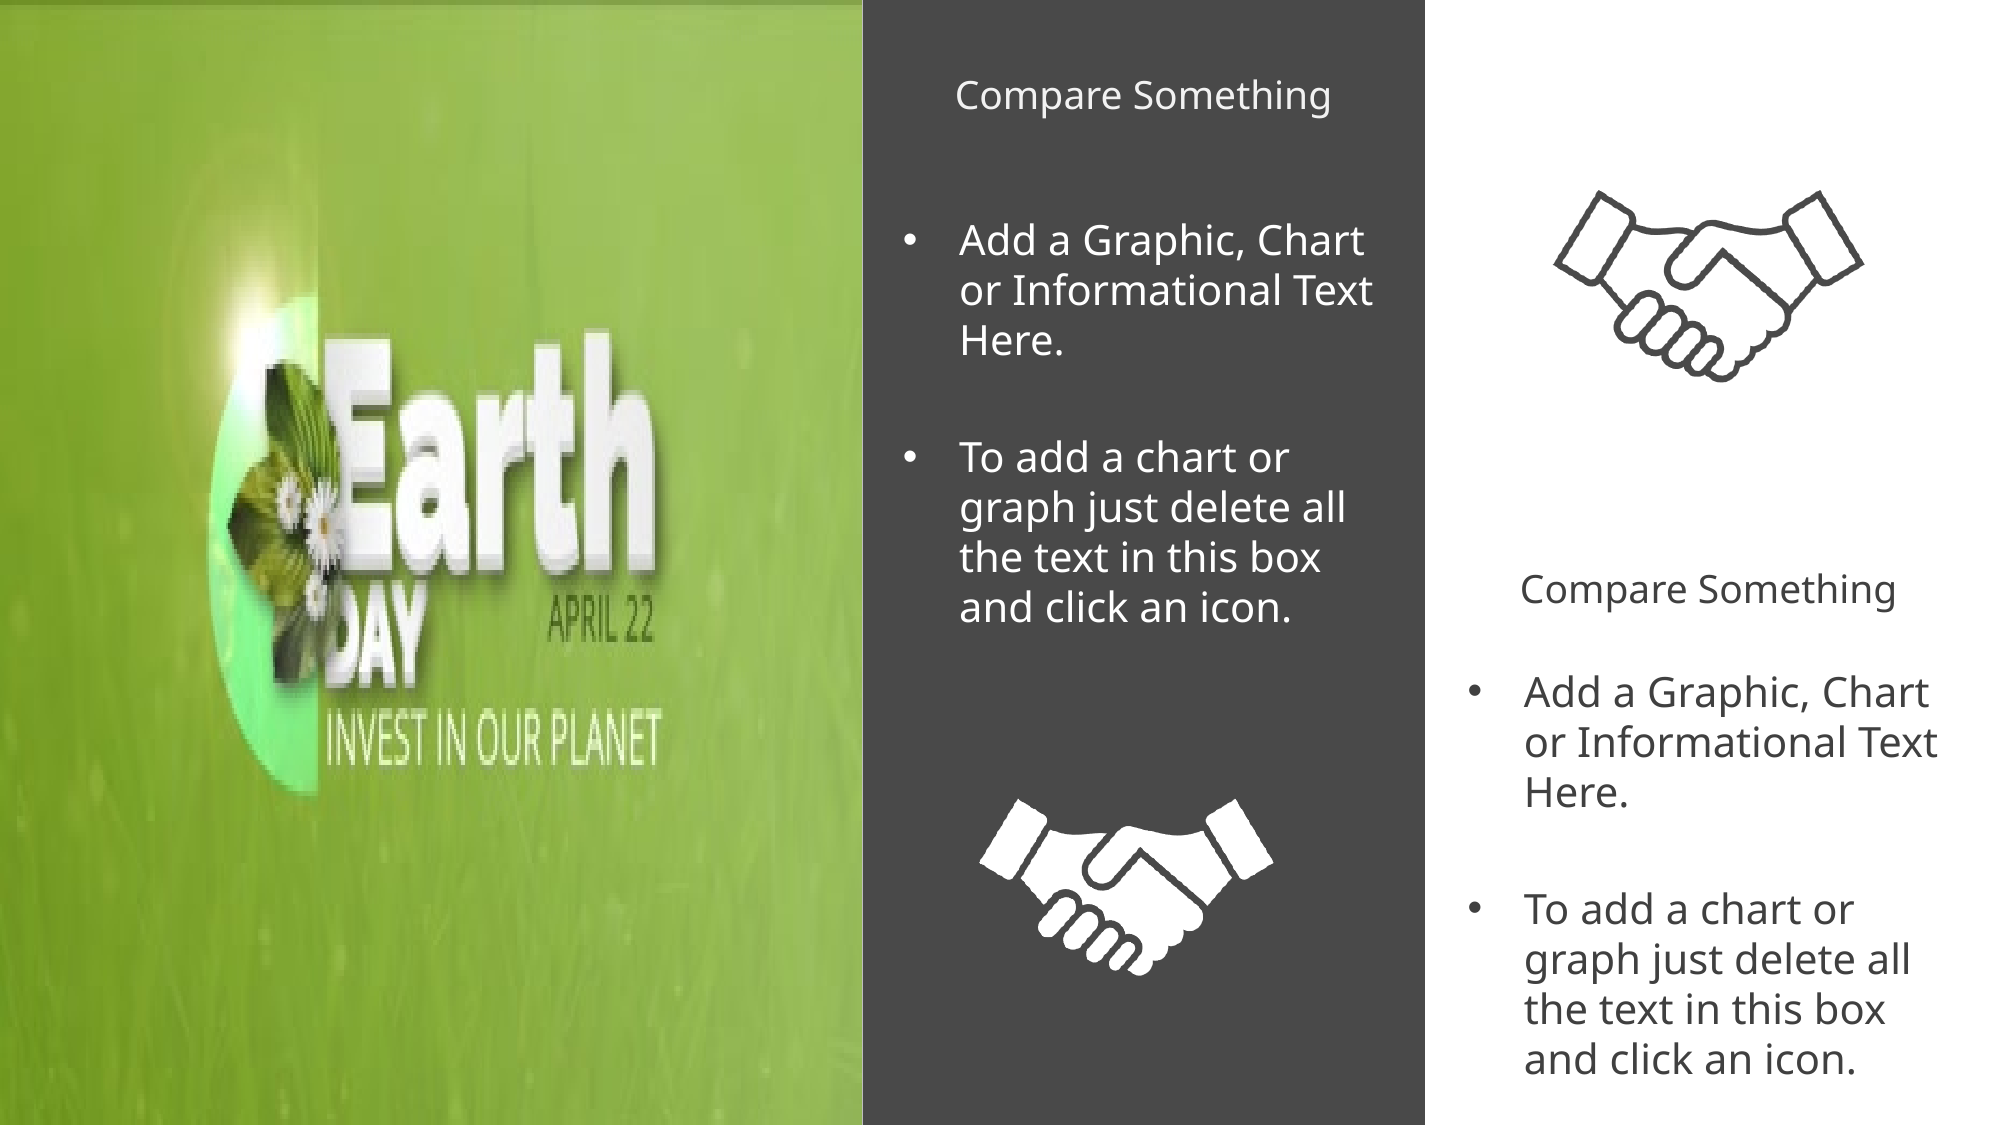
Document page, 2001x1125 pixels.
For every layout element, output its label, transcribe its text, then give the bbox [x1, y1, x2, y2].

text_box Compare Something [1476, 543, 1941, 633]
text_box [0, 0, 863, 1125]
text_box Compare Something [911, 49, 1376, 134]
picture [962, 724, 1289, 1051]
picture [1545, 124, 1872, 451]
text_box Add a Graphic, Chart or Informational Text Here. To add a chart or graph just delete all the text in this box and click an icon. [887, 134, 1400, 710]
text_box [863, 0, 1427, 1125]
text_box Add a Graphic, Chart or Informational Text Here. To add a chart or graph just delete all the text in this box and click an icon. [1452, 637, 1965, 1111]
